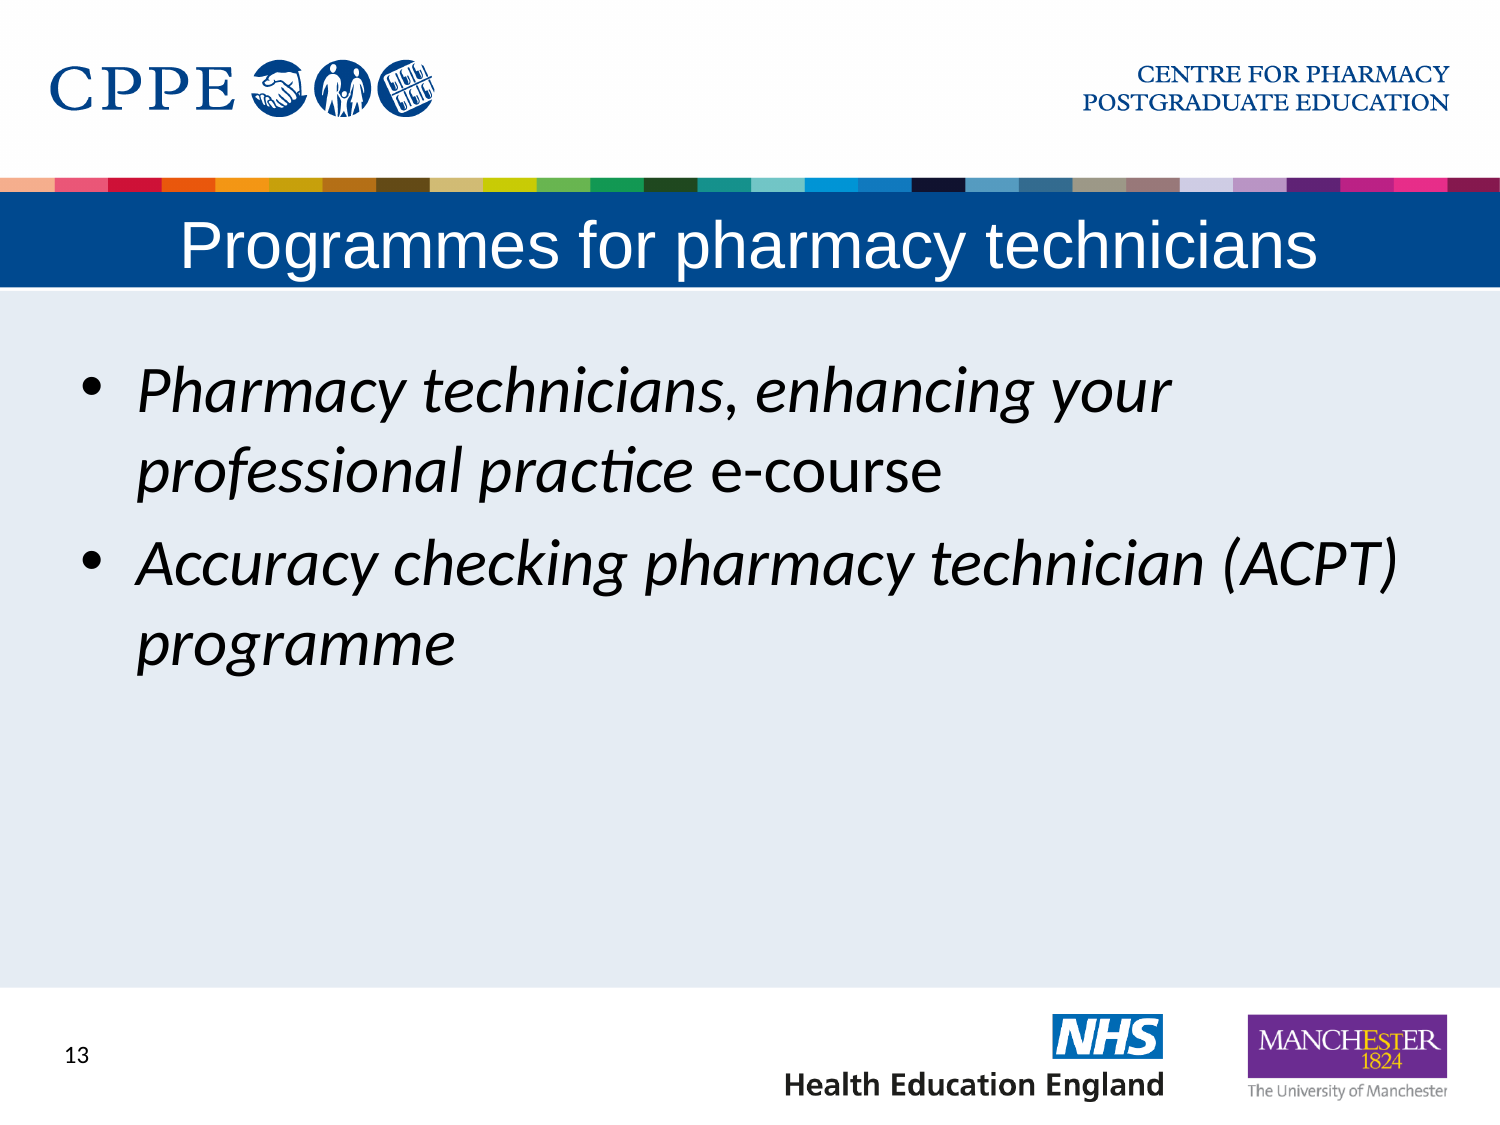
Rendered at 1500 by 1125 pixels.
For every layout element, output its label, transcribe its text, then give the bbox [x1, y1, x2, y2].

slide_number 13 [41, 1023, 113, 1084]
title Programmes for pharmacy technicians [0, 191, 1500, 291]
list Pharmacy technicians, enhancing your professional practice e-course Accuracy checking pharmacy technician (ACPT) programme [64, 338, 1436, 929]
picture [783, 1014, 1165, 1102]
picture [1241, 1014, 1448, 1101]
picture [0, 0, 1500, 191]
